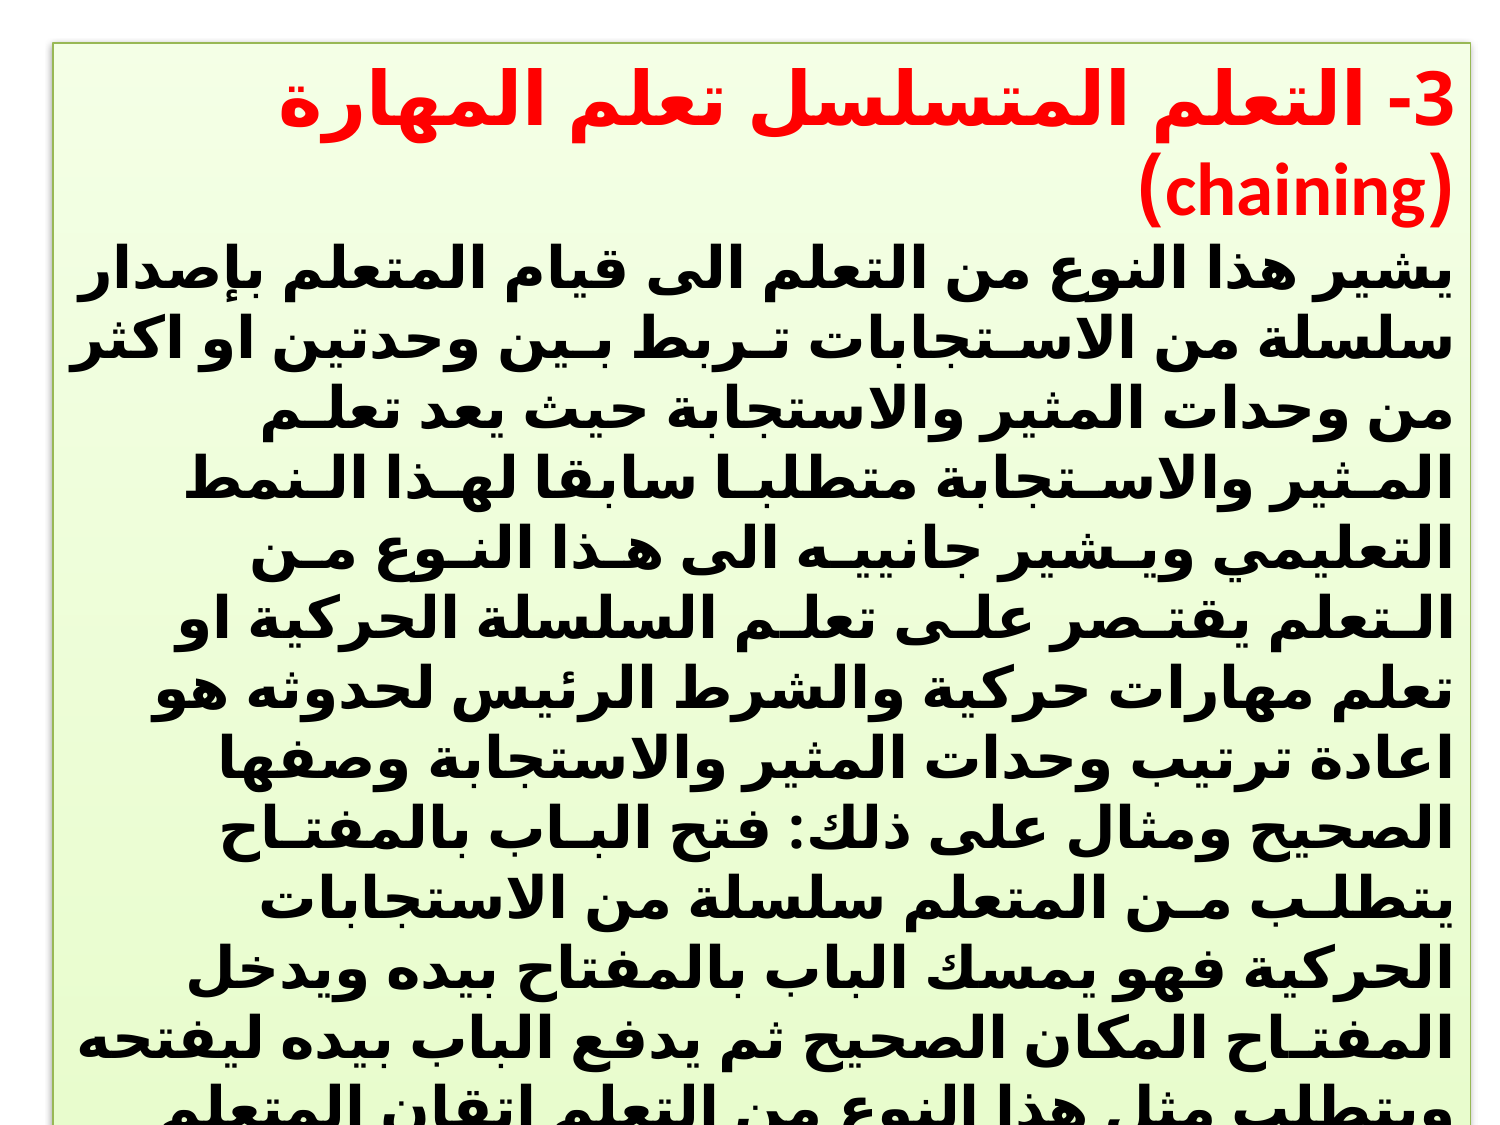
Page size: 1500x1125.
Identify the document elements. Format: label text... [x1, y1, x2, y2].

text_box 3- التعلم المتسلسل تعلم المهارة (chaining) يشير هذا النوع من التعلم الى قيام المتعلم بإصدار سلسلة من الاسـتجابات تـربط بـين وحدتين او اكثر من وحدات المثير والاستجابة حيث يعد تعلـم المـثير والاسـتجابة متطلبـا سابقا لهـذا الـنمط التعليمي ويـشير جانييـه الى هـذا النـوع مـن الـتعلم يقتـصر علـى تعلـم السلسلة الحركية او تعلم مهارات حركية والشرط الرئيس لحدوثه هو اعادة ترتيب وحدات المثير والاستجابة وصفها الصحيح ومثال على ذلك: فتح البـاب بالمفتـاح يتطلـب مـن المتعلم سلسلة من الاستجابات الحركية فهو يمسك الباب بالمفتاح بيده ويدخل المفتـاح المكان الصحيح ثم يدفع الباب بيده ليفتحه ويتطلب مثل هذا النوع من التعلم اتقان المتعلم لتعلم بين المثير والاستجابة، فاذا كانت كلمة مفتاح مجهولة لدي المتعلم فان هذه العملية سوف لا تمم حتى ينبغي الرجـوع بـالمتعلم الى الـوراء لـتعلم كلمـة مفتـاح وامـساك الكـرة وقذفها وركلها. [52, 42, 1471, 1125]
